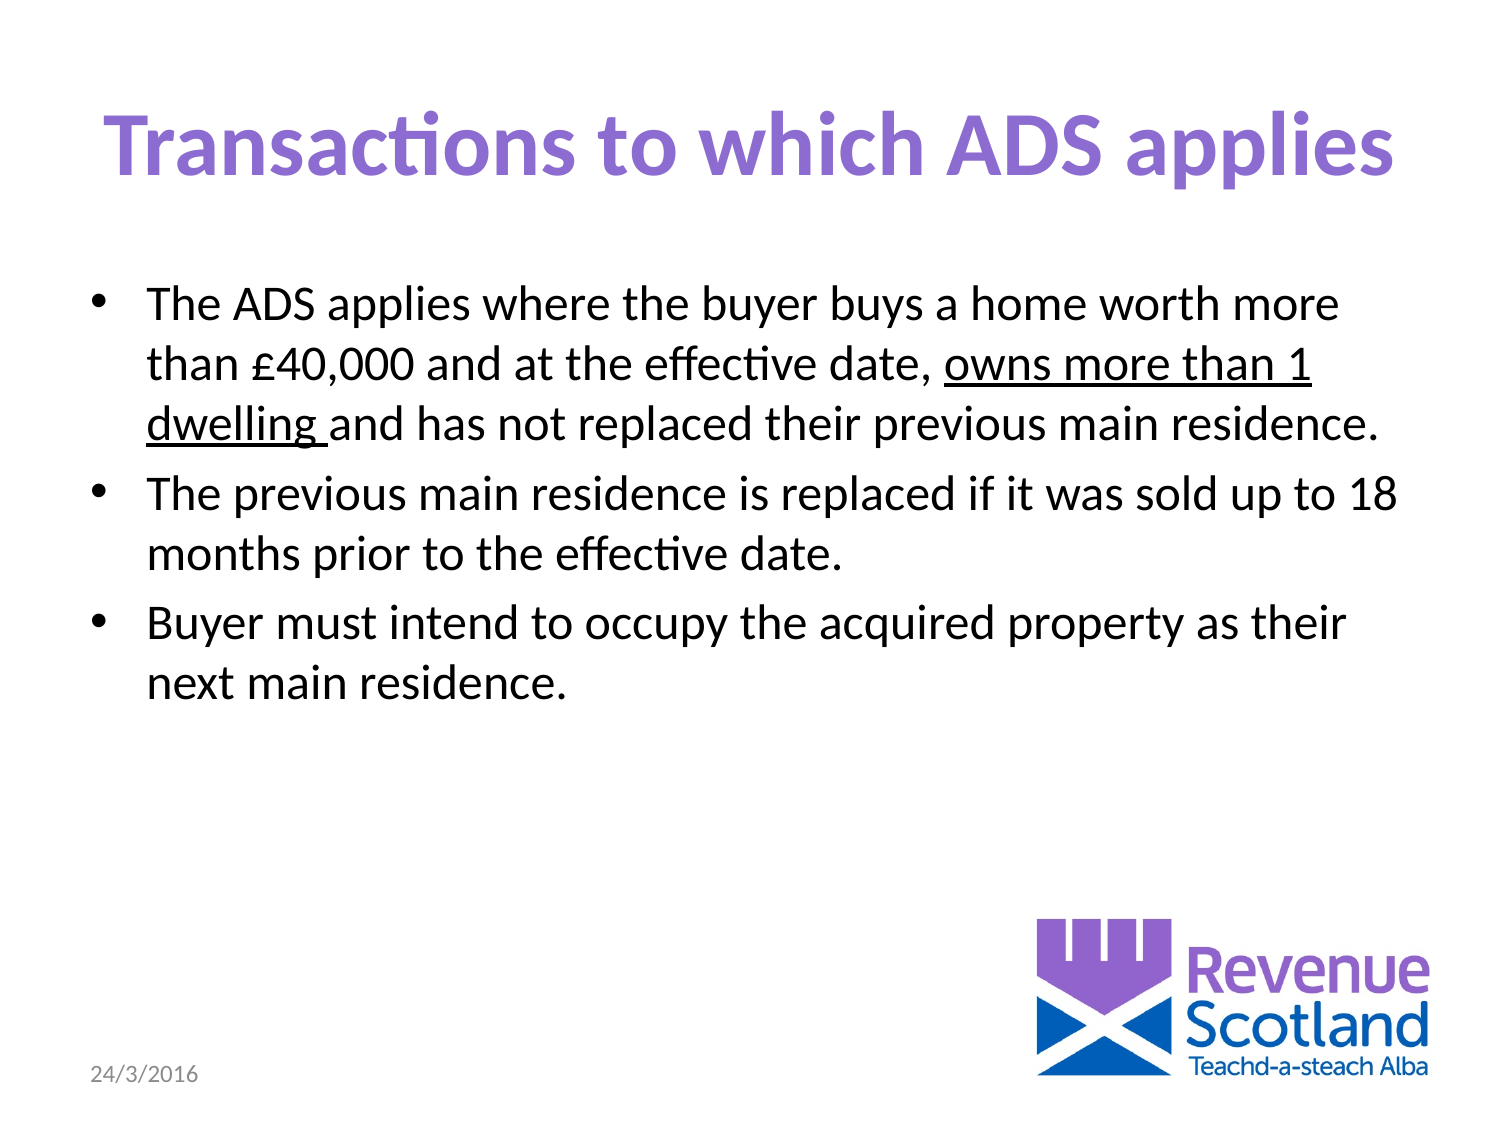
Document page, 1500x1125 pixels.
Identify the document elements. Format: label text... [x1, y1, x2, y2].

picture [987, 869, 1479, 1125]
title Transactions to which ADS applies [75, 45, 1425, 233]
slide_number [75, 1042, 425, 1103]
list The ADS applies where the buyer buys a home worth more than £40,000 and at the effective date, owns more than 1 dwelling and has not replaced their previous main residence. The previous main residence is replaced if it was sold up to 18 months prior to the effective date. Buyer must intend to occupy the acquired property as their next main residence. [75, 262, 1425, 1005]
